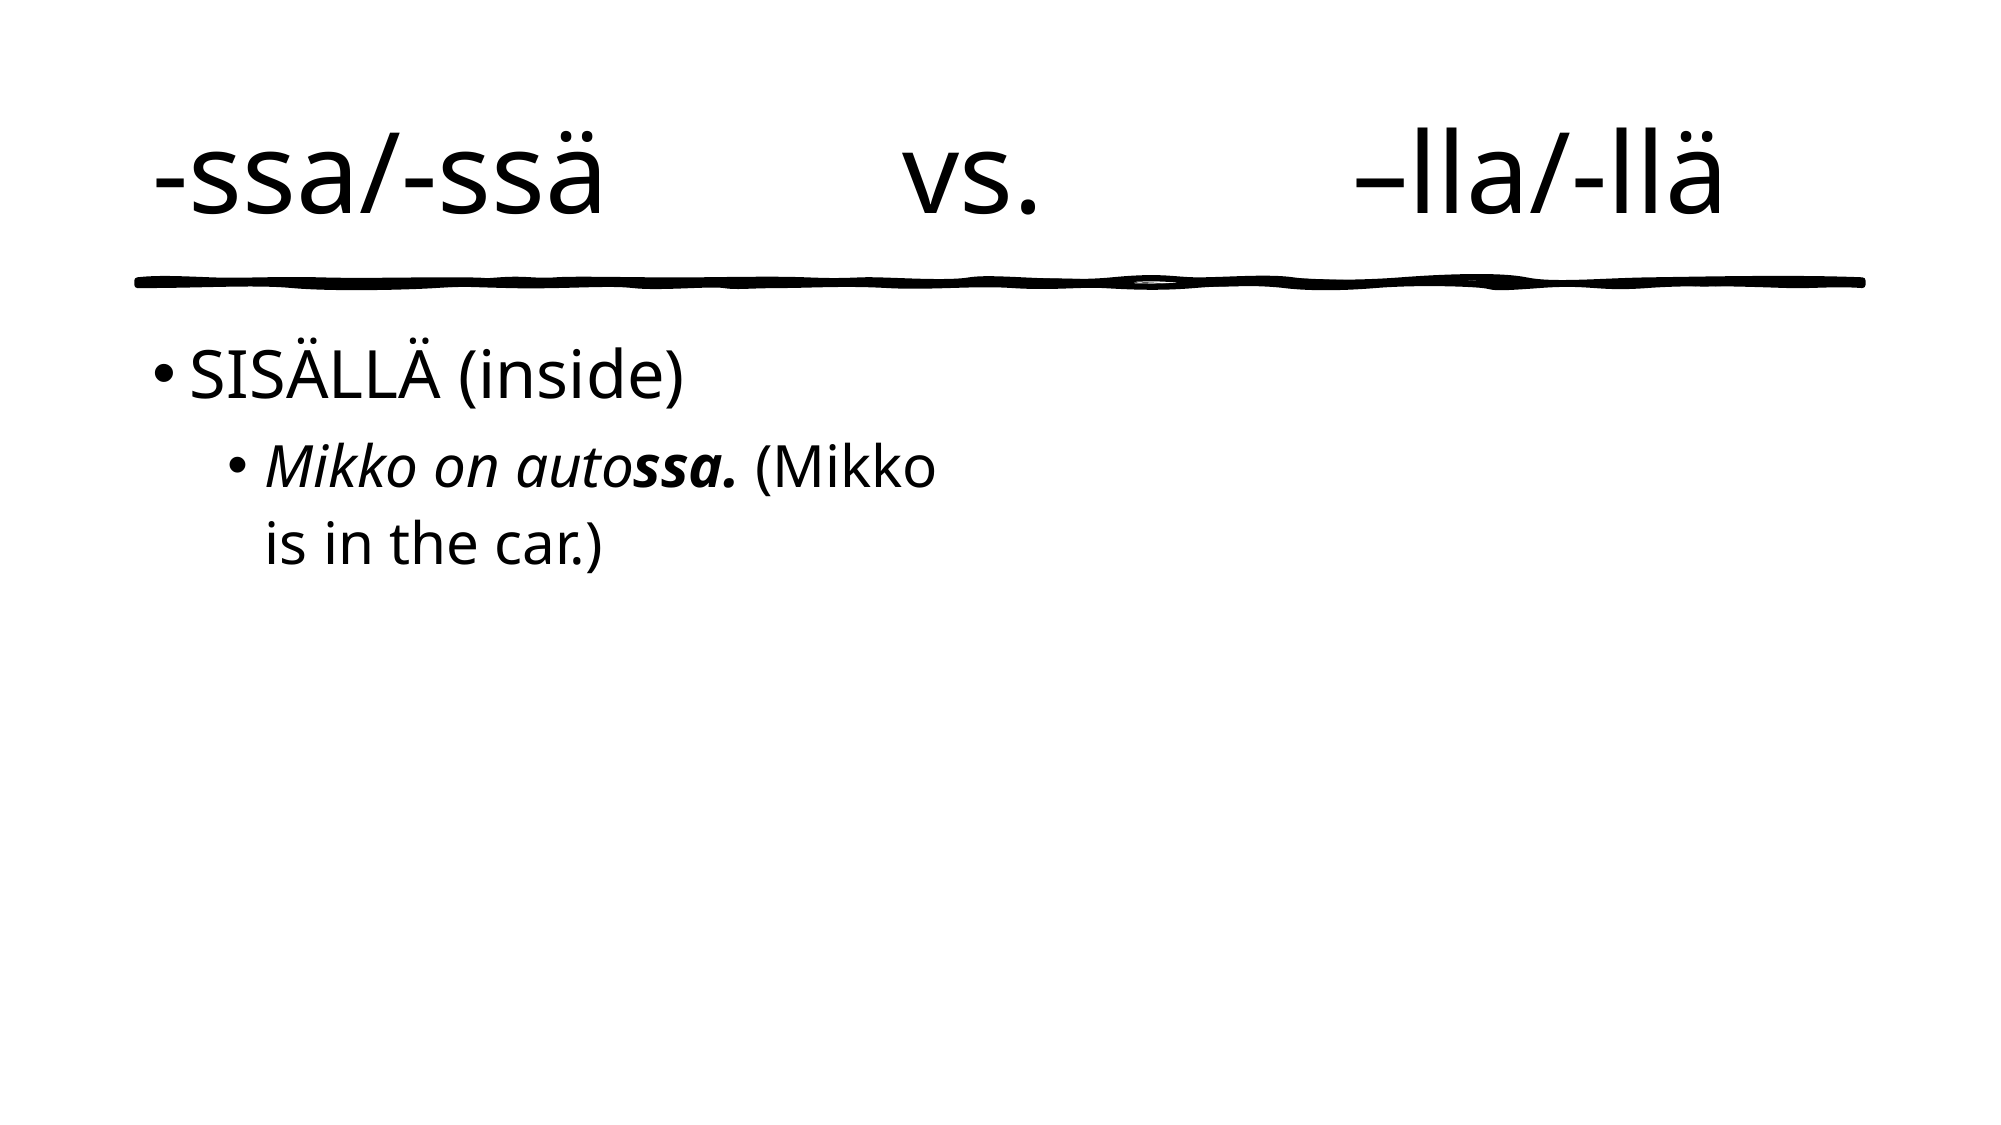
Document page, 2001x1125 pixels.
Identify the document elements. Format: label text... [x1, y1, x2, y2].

title -ssa/-ssä vs. –lla/-llä [137, 59, 1863, 278]
list SISÄLLÄ (inside) Mikko on autossa. (Mikko is in the car.) [137, 316, 988, 1014]
